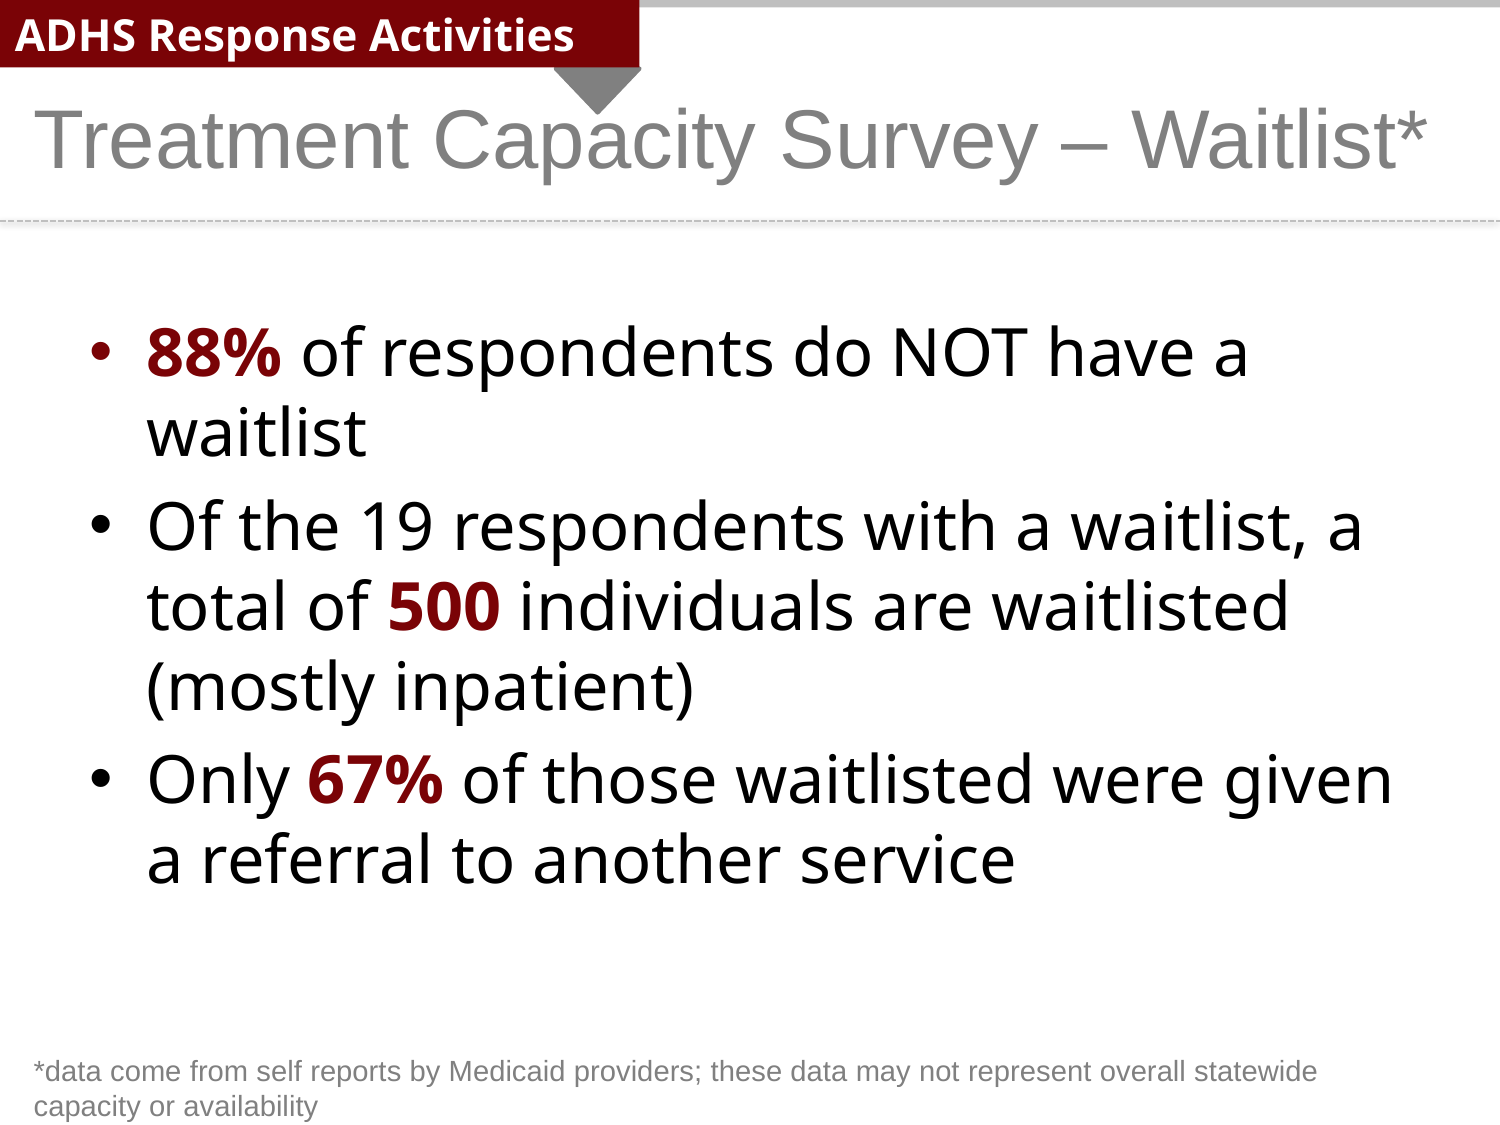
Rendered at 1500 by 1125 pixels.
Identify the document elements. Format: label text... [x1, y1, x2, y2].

text_box 88% of respondents do NOT have a waitlist Of the 19 respondents with a waitlist, a total of 500 individuals are waitlisted (mostly inpatient) Only 67% of those waitlisted were given a referral to another service [74, 302, 1425, 1045]
text_box *data come from self reports by Medicaid providers; these data may not represent overall statewide capacity or availability [18, 1045, 1426, 1125]
text_box [640, 0, 1500, 10]
text_box ADHS Response Activities [0, 0, 640, 68]
text_box Treatment Capacity Survey – Waitlist* [18, 77, 1482, 193]
text_box [553, 66, 642, 77]
